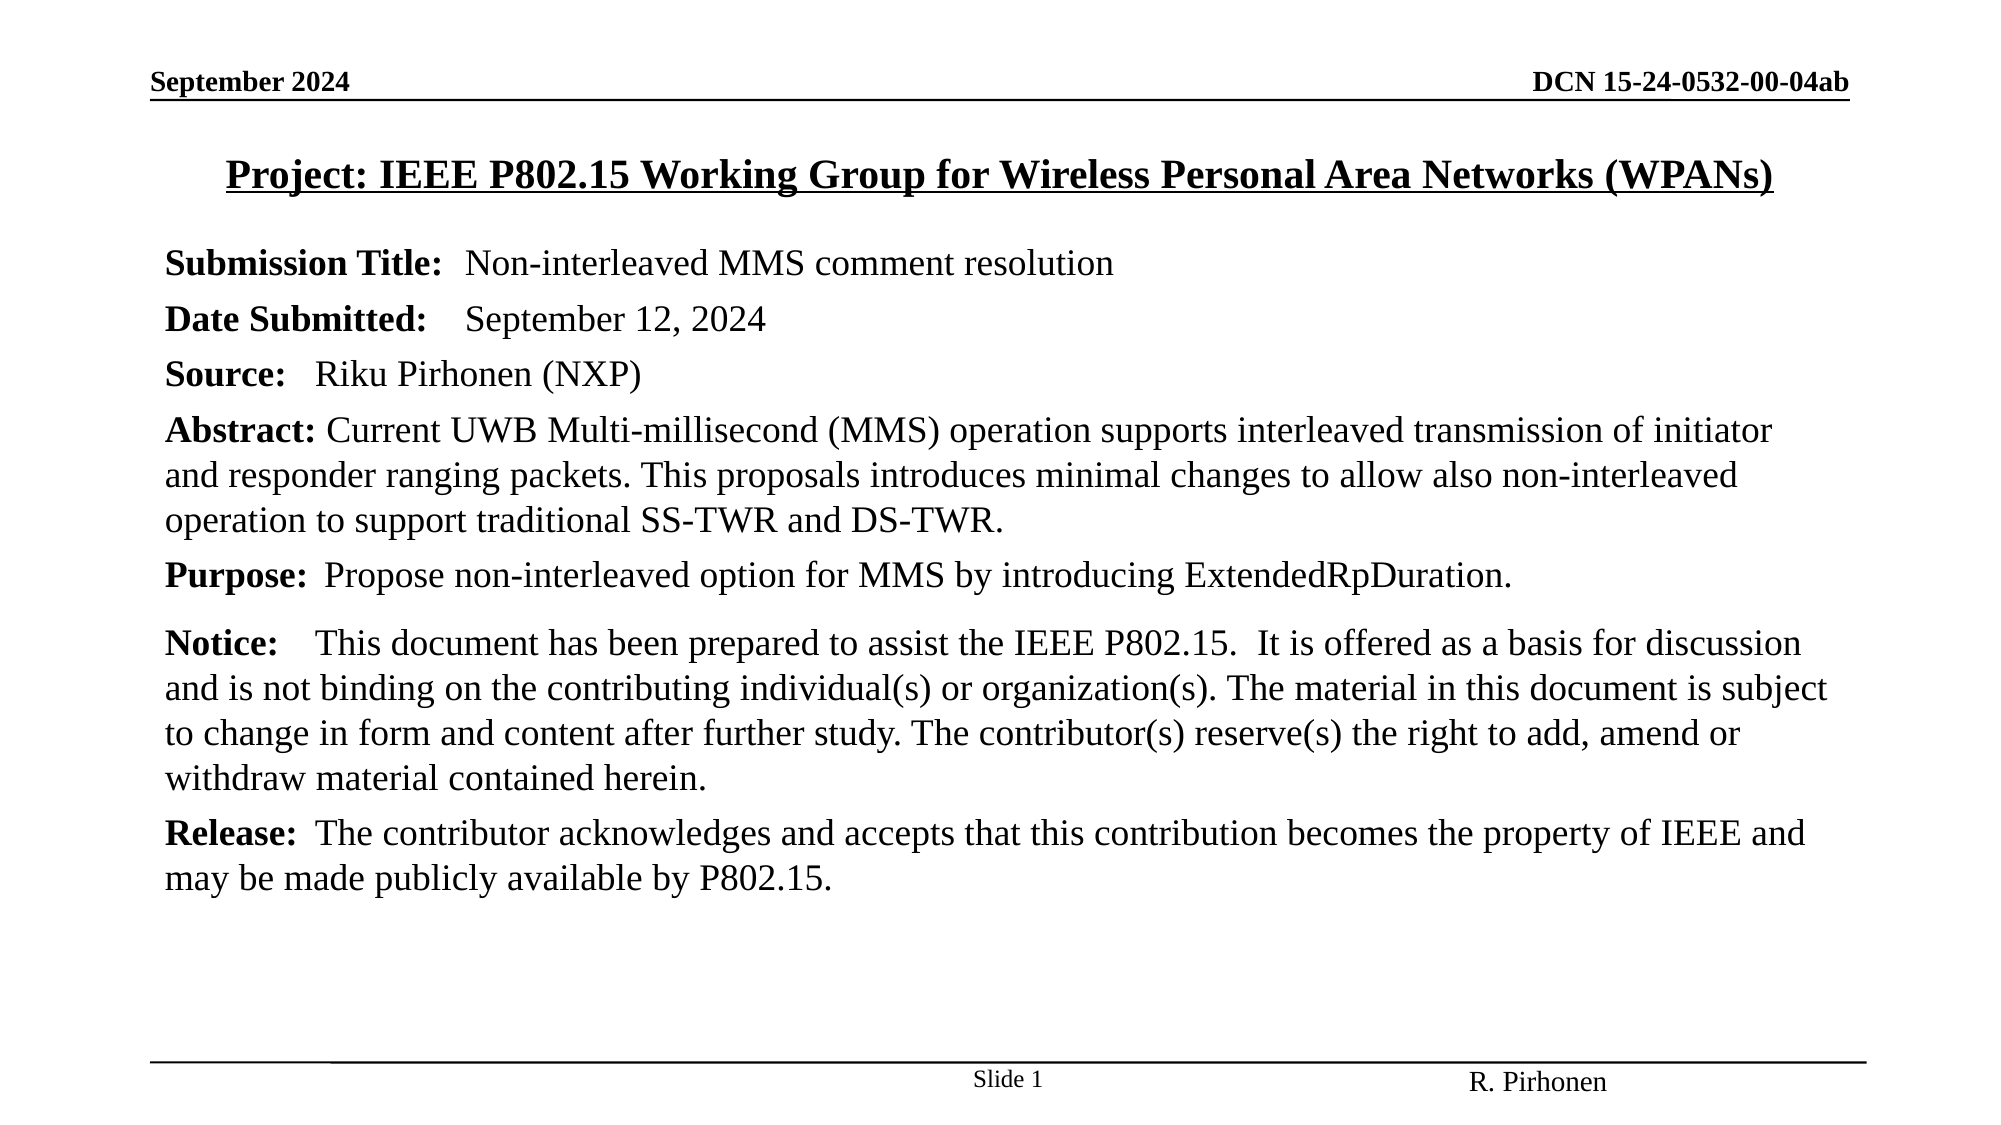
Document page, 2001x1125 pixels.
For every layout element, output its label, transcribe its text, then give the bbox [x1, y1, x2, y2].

text_box DCN 15-24-0532-00-04ab [1412, 62, 1850, 98]
footer R. Pirhonen [1200, 1062, 1884, 1093]
slide_number Slide 1 [964, 1062, 1053, 1093]
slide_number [150, 62, 500, 98]
text_box Project: IEEE P802.15 Working Group for Wireless Personal Area Networks (WPANs) Submission Title: Non-interleaved MMS comment resolution Date Submitted: September 12, 2024 Source: Riku Pirhonen (NXP) Abstract: Current UWB Multi-millisecond (MMS) operation supports interleaved transmission of initiator and responder ranging packets. This proposals introduces minimal changes to allow also non-interleaved operation to support traditional SS-TWR and DS-TWR. Purpose: Propose non-interleaved option for MMS by introducing ExtendedRpDuration. Notice: This document has been prepared to assist the IEEE P802.15. It is offered as a basis for discussion and is not binding on the contributing individual(s) or organization(s). The material in this document is subject to change in form and content after further study. The contributor(s) reserve(s) the right to add, amend or withdraw material contained herein. Release: The contributor acknowledges and accepts that this contribution becomes the property of IEEE and may be made publicly available by P802.15. [150, 139, 1850, 906]
